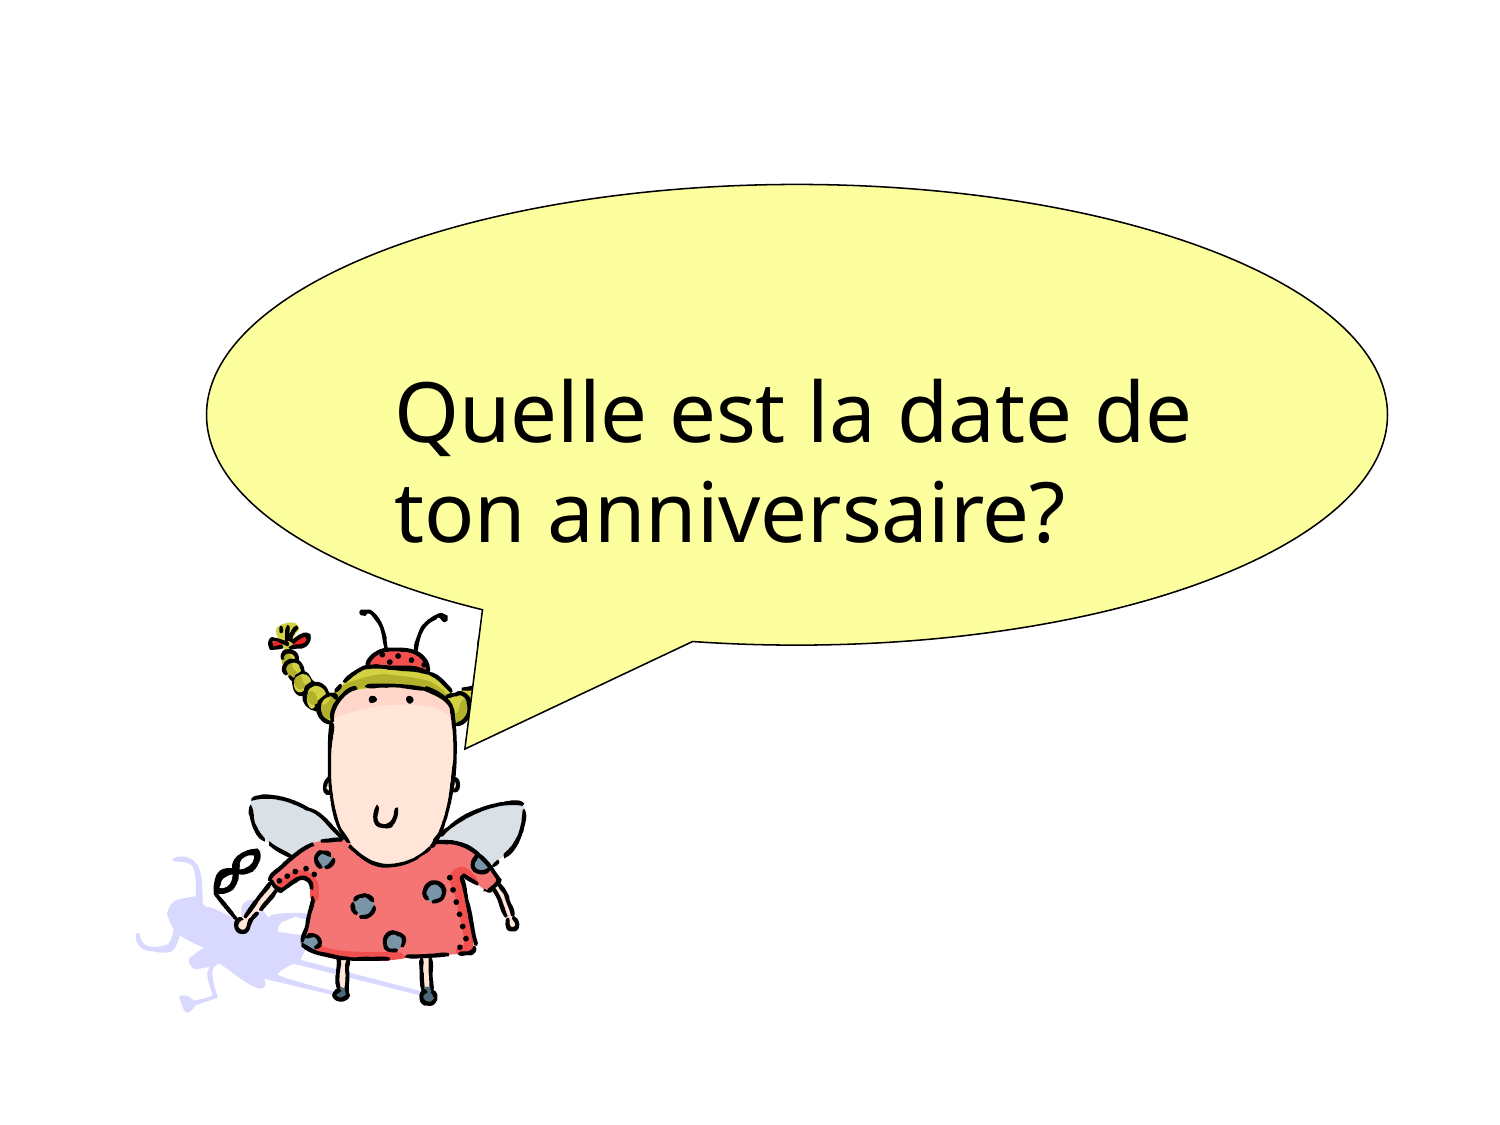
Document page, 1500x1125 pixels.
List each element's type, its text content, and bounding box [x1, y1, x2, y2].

picture [135, 609, 531, 1017]
text_box Quelle est la date de ton anniversaire? [206, 184, 1388, 716]
